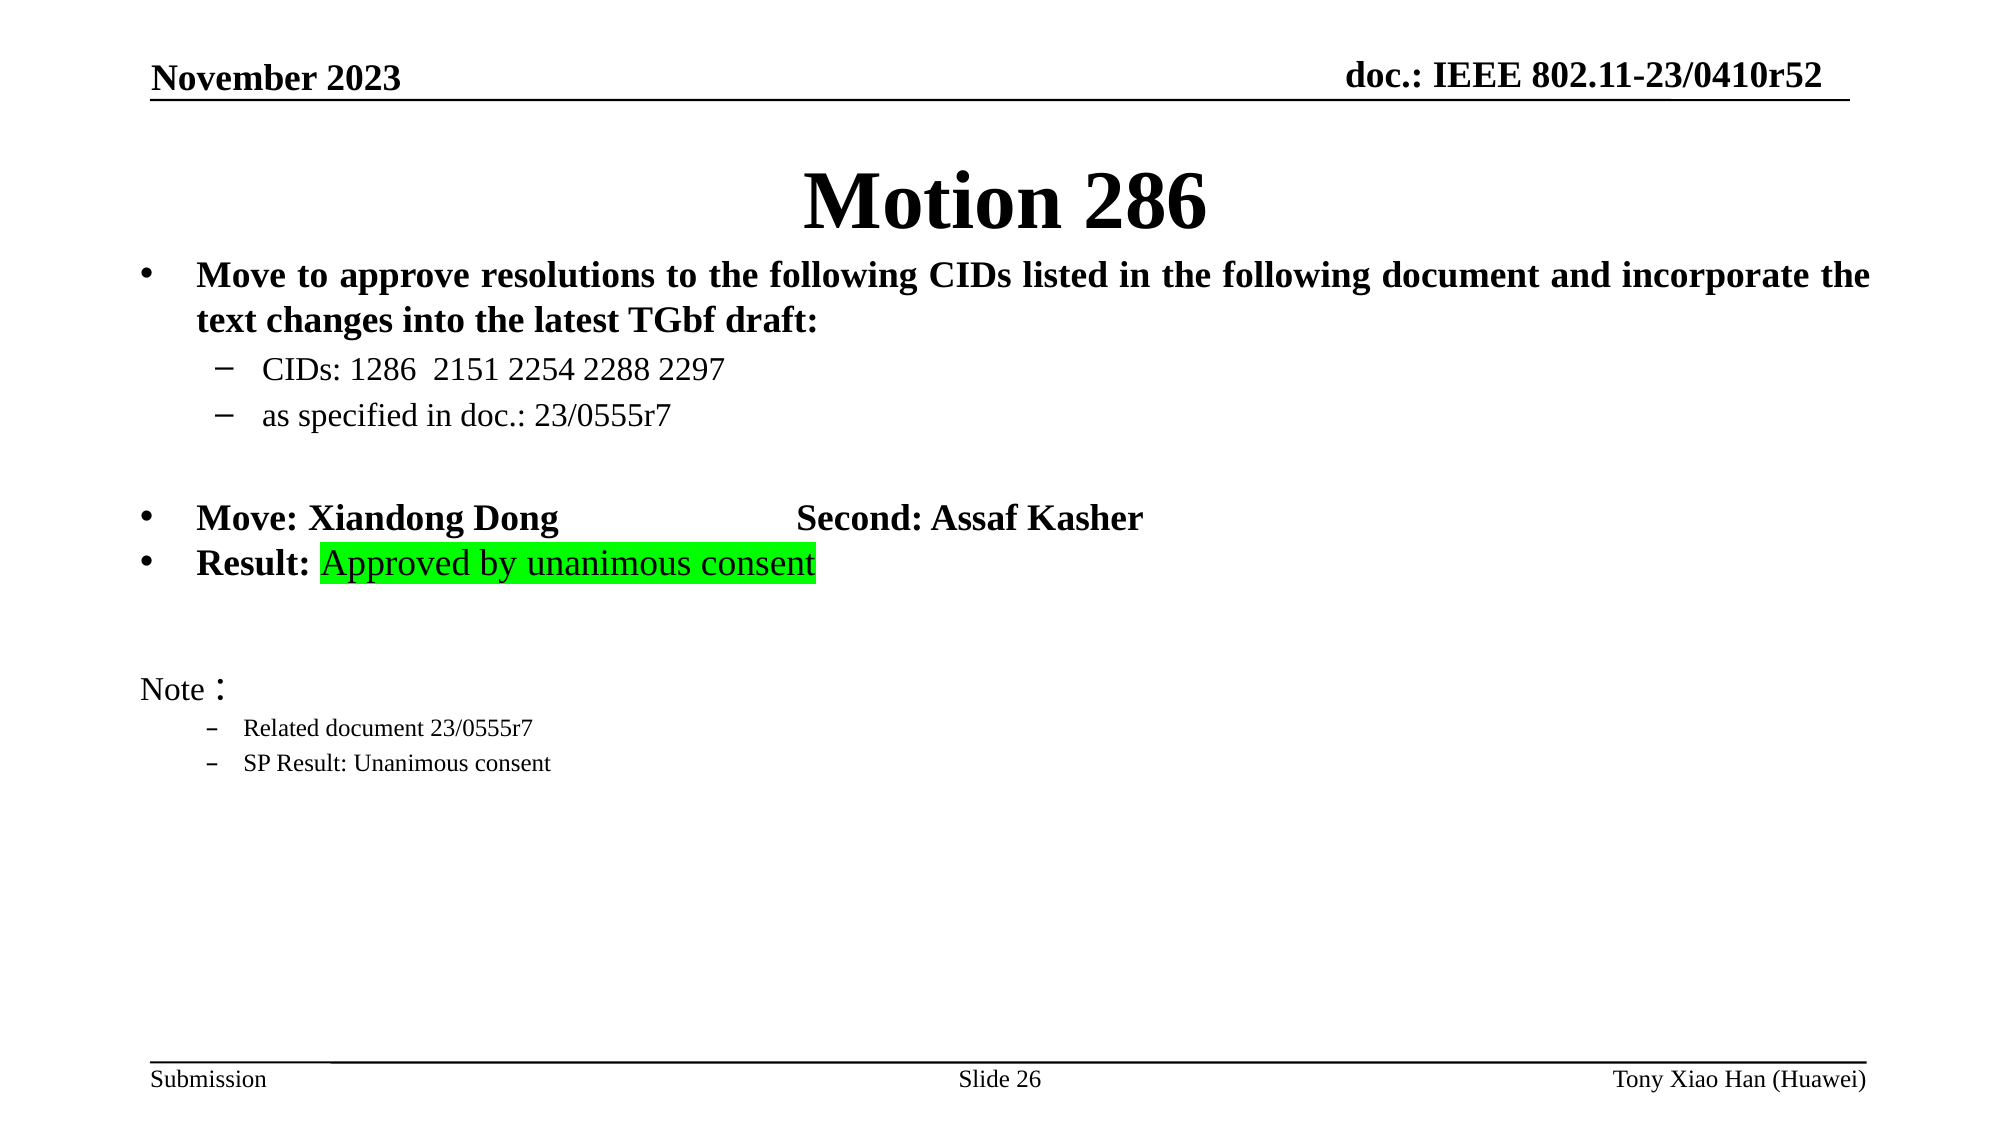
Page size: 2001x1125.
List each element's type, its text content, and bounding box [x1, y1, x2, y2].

text_box Motion 286 [368, 137, 1644, 212]
text_box Move to approve resolutions to the following CIDs listed in the following document and incorporate the text changes into the latest TGbf draft: CIDs: 1286 2151 2254 2288 2297 as specified in doc.: 23/0555r7 Move: Xiandong Dong Second: Assaf Kasher Result: Approved by unanimous consent Note： Related document 23/0555r7 SP Result: Unanimous consent [125, 212, 1888, 900]
